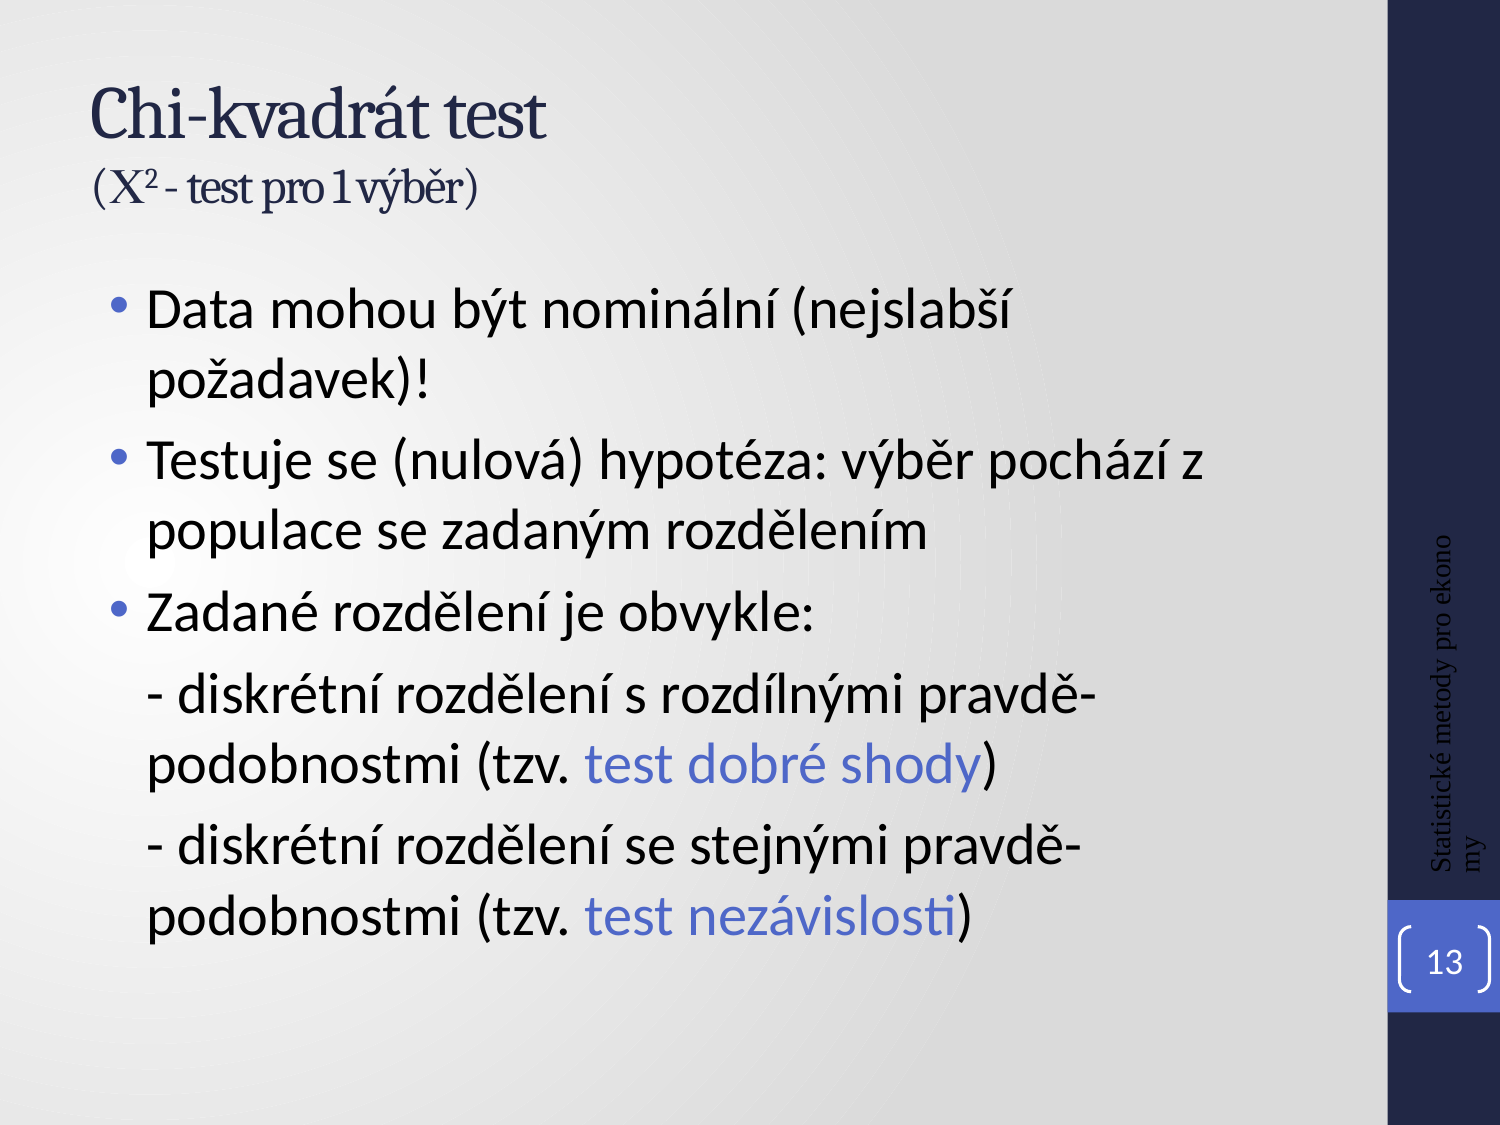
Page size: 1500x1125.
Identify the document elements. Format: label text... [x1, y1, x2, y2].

title Chi-kvadrát test (2 - test pro 1 výběr) [75, 45, 1325, 233]
list Data mohou být nominální (nejslabší požadavek)! Testuje se (nulová) hypotéza: výběr pochází z populace se zadaným rozdělením Zadané rozdělení je obvykle: - diskrétní rozdělení s rozdílnými pravdě- podobnostmi (tzv. test dobré shody) - diskrétní rozdělení se stejnými pravdě- podobnostmi (tzv. test nezávislosti) [75, 262, 1325, 1050]
footer Statistické metody pro ekonomy [1408, 500, 1469, 889]
slide_number 13 [1397, 925, 1492, 994]
